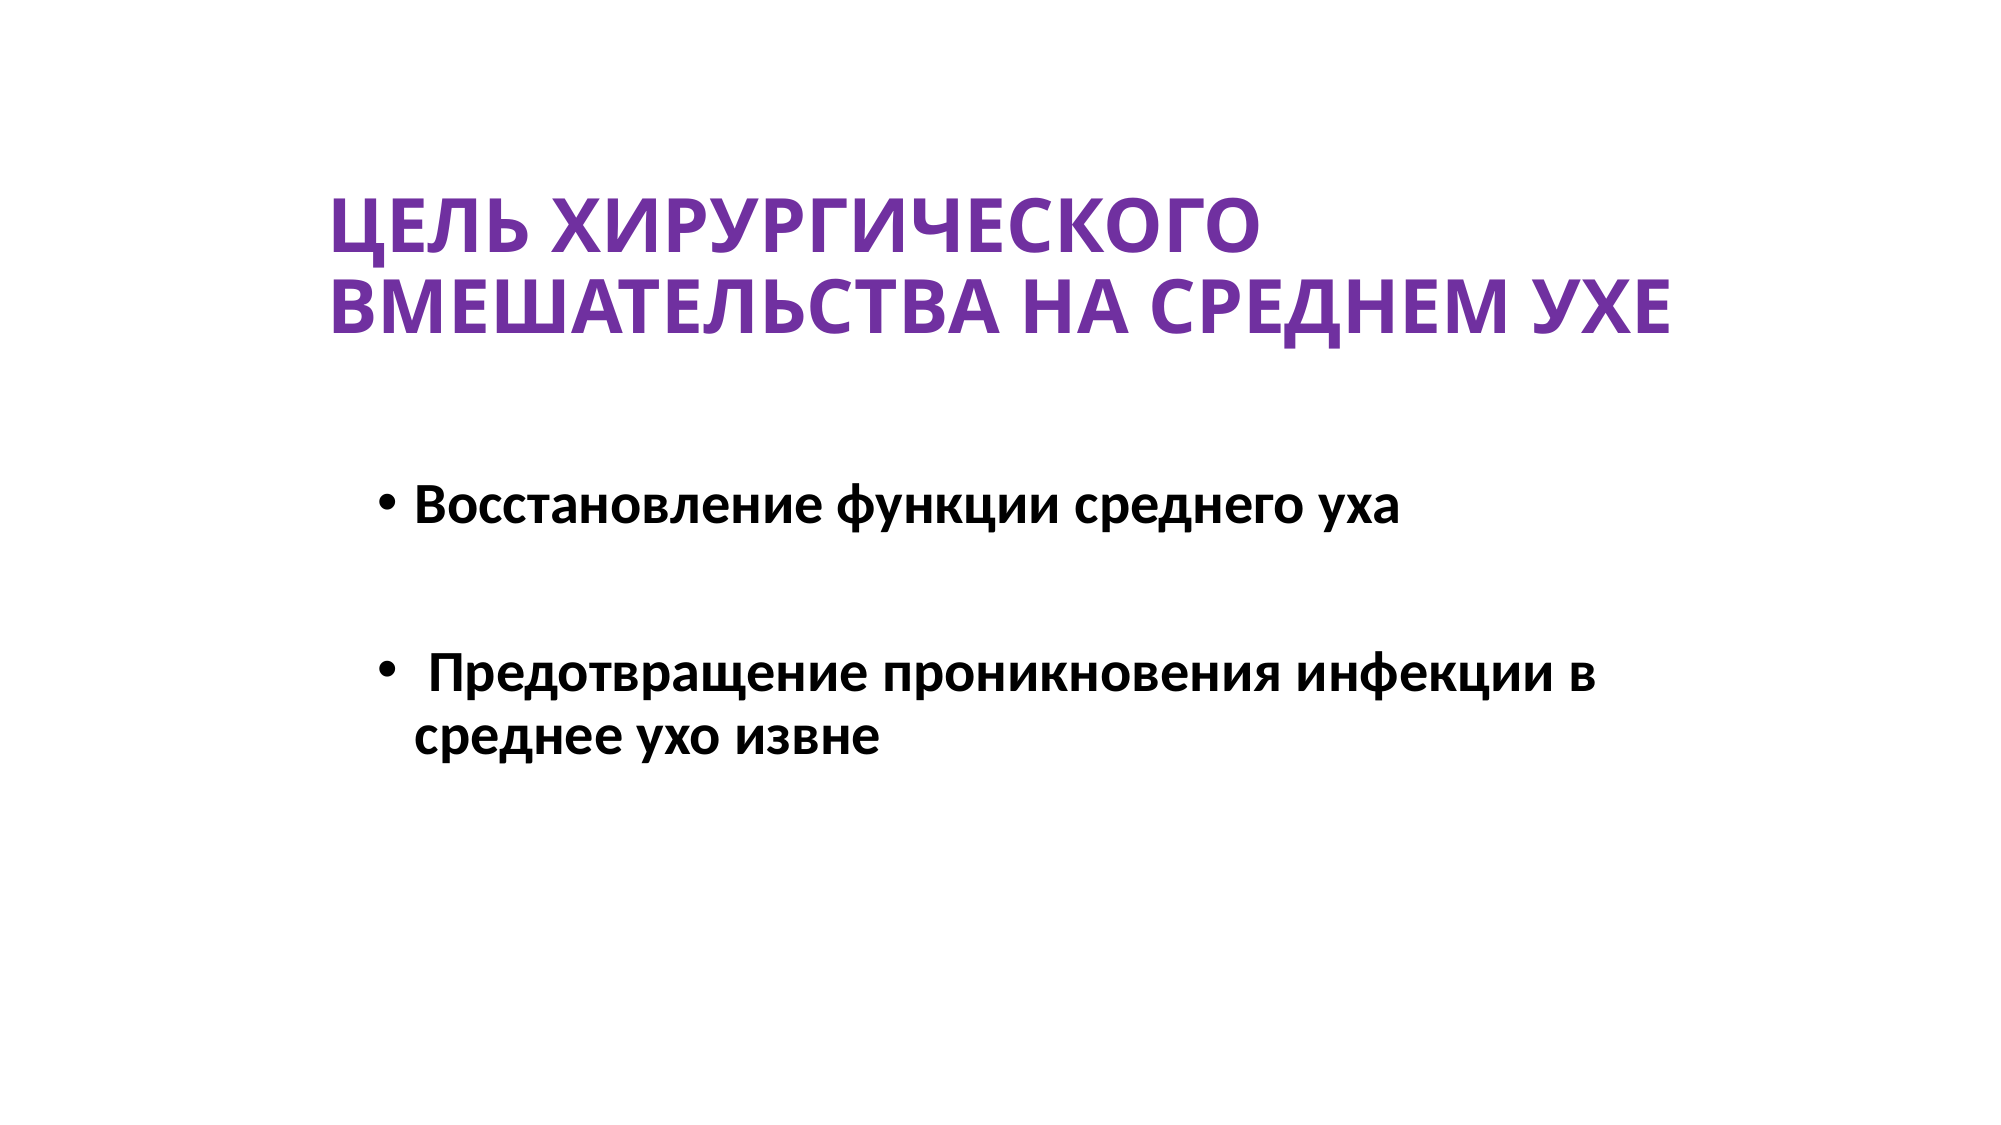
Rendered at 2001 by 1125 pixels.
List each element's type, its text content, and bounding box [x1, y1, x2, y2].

title ЦЕЛЬ ХИРУРГИЧЕСКОГО ВМЕШАТЕЛЬСТВА НА СРЕДНЕМ УХЕ [312, 174, 1700, 363]
list Восстановление функции среднего уха Предотвращение проникновения инфекции в среднее ухо извне [362, 375, 1638, 1050]
